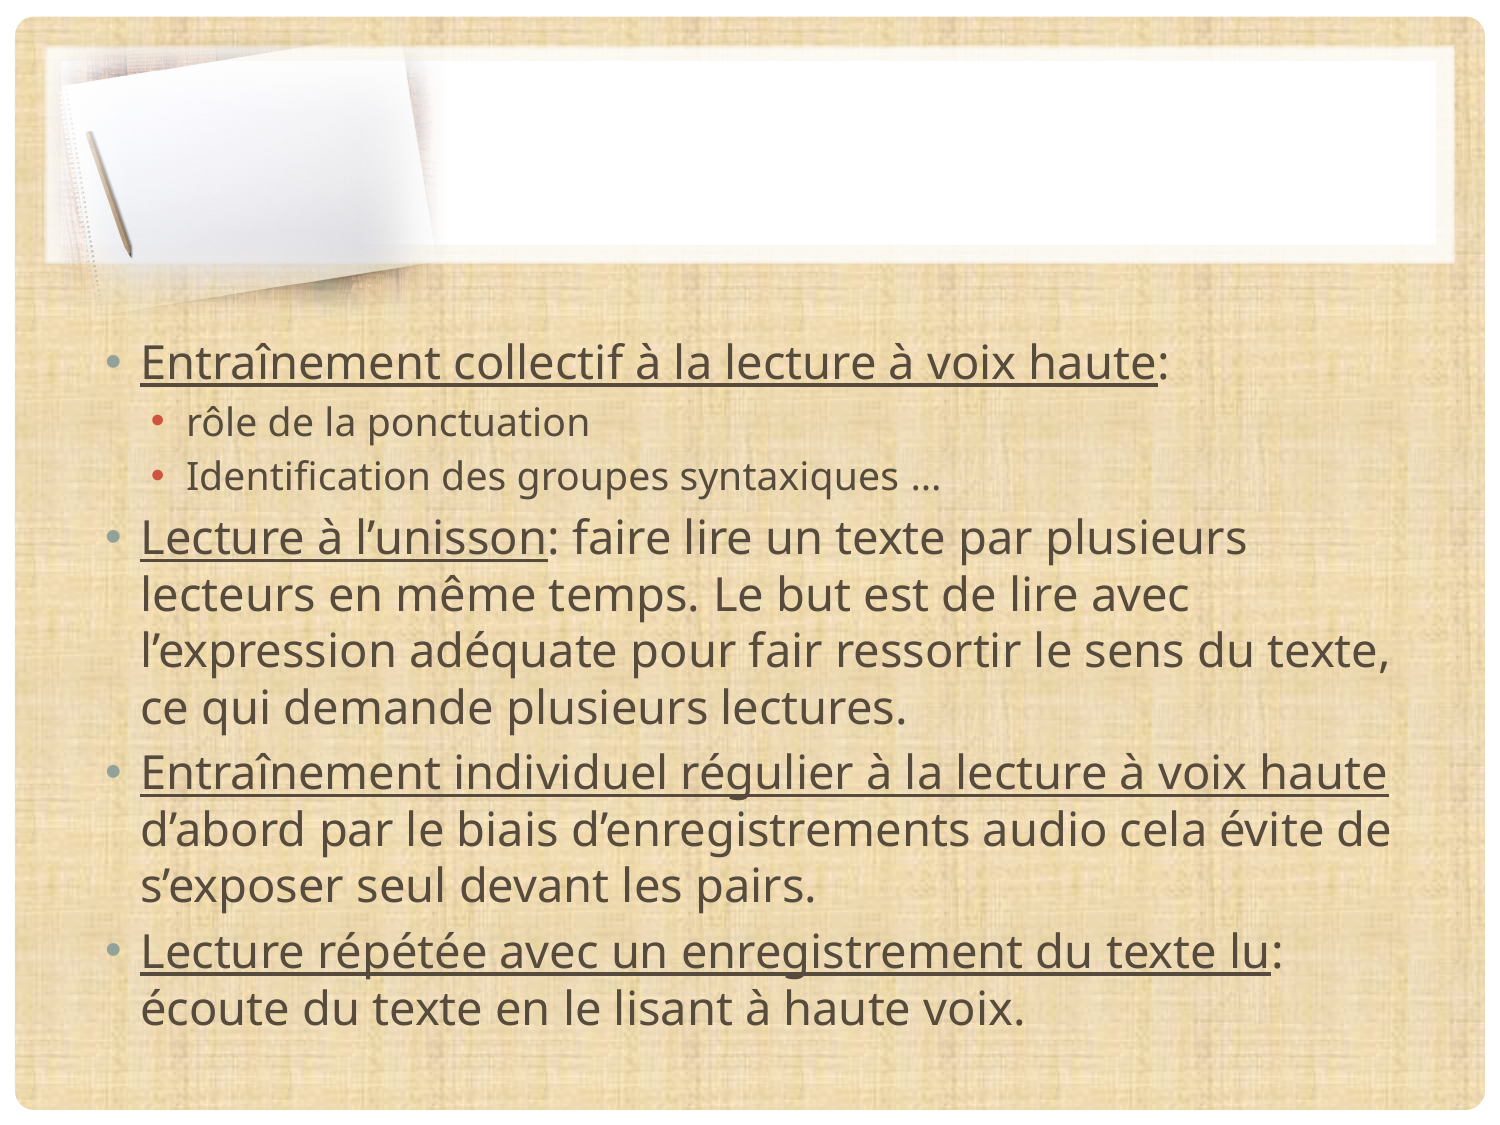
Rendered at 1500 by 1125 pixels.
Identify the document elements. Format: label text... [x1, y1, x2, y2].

picture [14, 16, 1485, 1110]
list Entraînement collectif à la lecture à voix haute: rôle de la ponctuation Identification des groupes syntaxiques … Lecture à l’unisson: faire lire un texte par plusieurs lecteurs en même temps. Le but est de lire avec l’expression adéquate pour fair ressortir le sens du texte, ce qui demande plusieurs lectures. Entraînement individuel régulier à la lecture à voix haute d’abord par le biais d’enregistrements audio cela évite de s’exposer seul devant les pairs. Lecture répétée avec un enregistrement du texte lu: écoute du texte en le lisant à haute voix. [72, 325, 1423, 1043]
